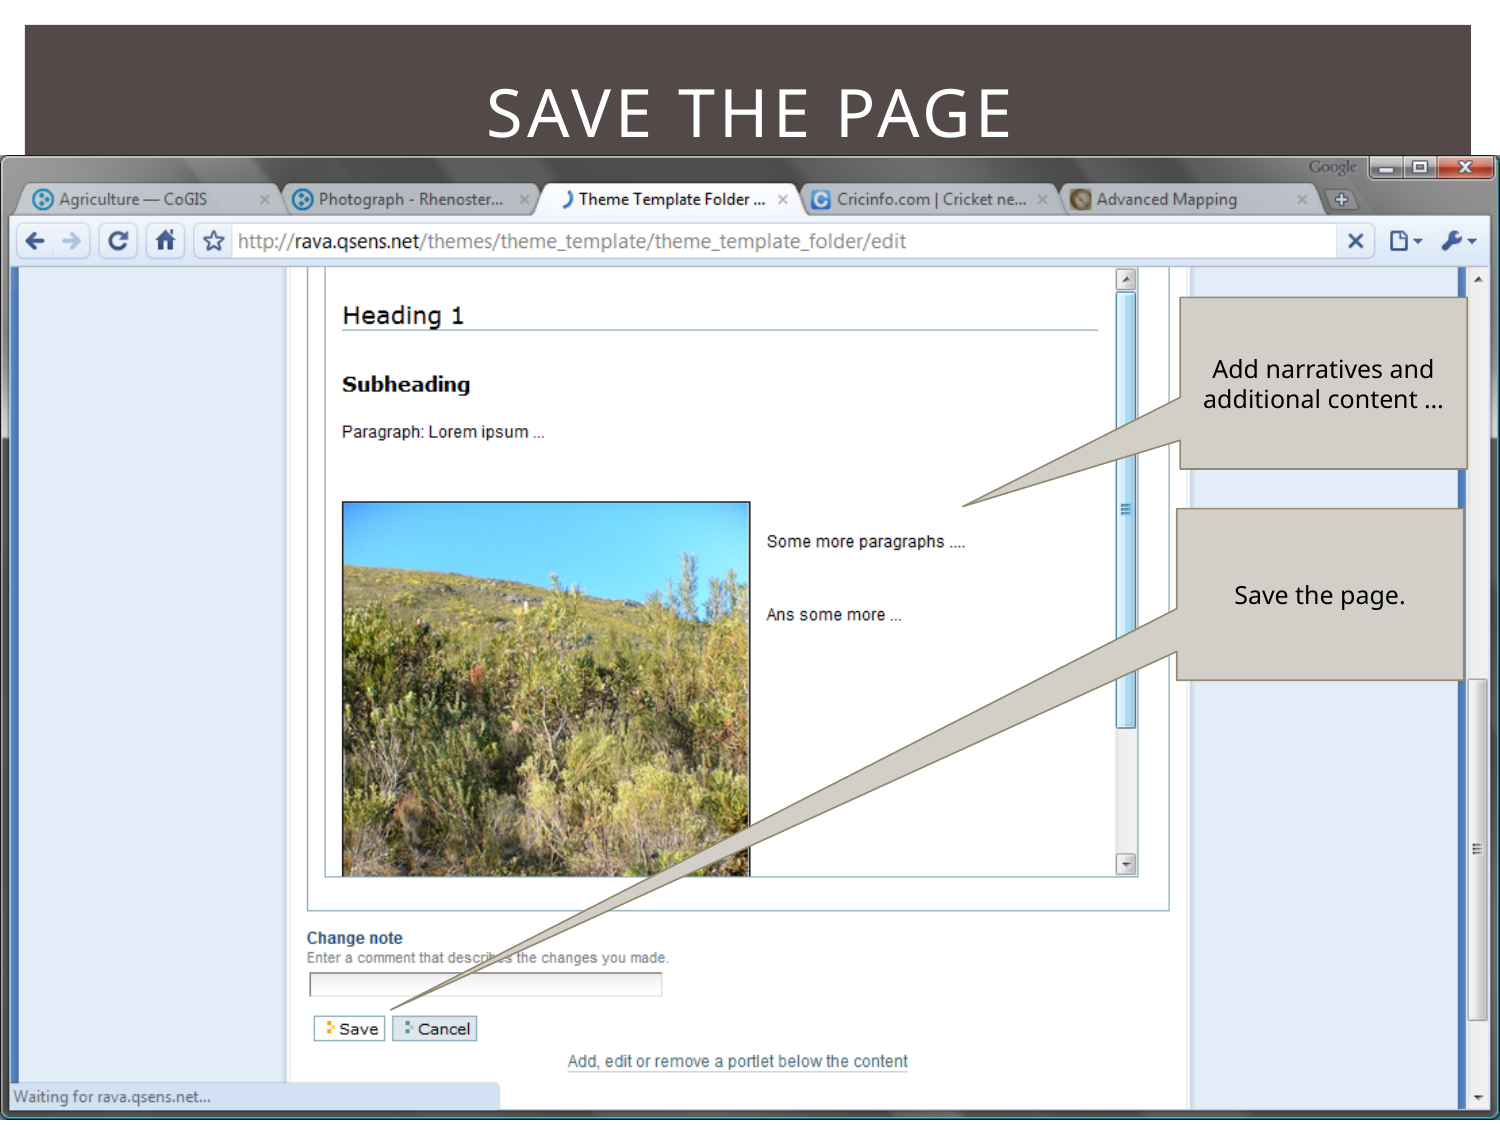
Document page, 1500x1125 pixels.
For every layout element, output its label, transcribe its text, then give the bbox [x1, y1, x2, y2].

title Save the page [62, 58, 1438, 154]
picture [0, 154, 1500, 1120]
